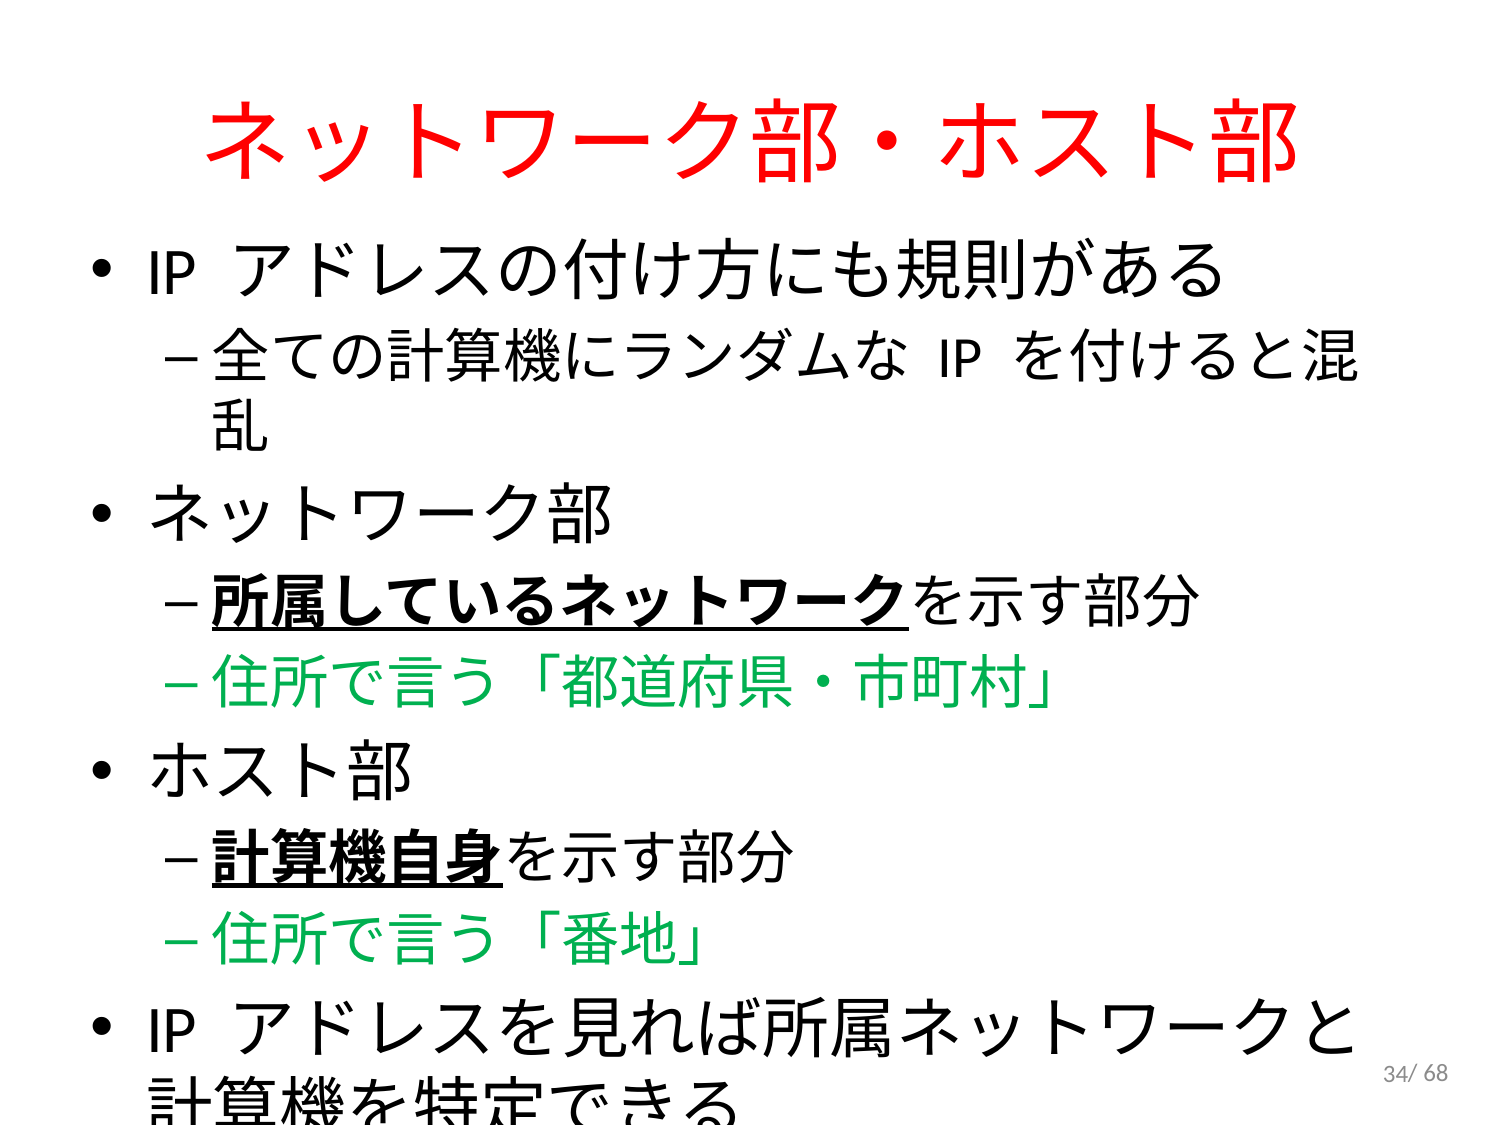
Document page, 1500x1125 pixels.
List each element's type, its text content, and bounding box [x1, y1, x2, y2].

slide_number 34 [1073, 1042, 1424, 1103]
title ネットワーク部・ホスト部 [74, 44, 1426, 219]
list IP アドレスの付け方にも規則がある 全ての計算機にランダムな IP を付けると混乱 ネットワーク部 所属しているネットワークを示す部分 住所で言う「都道府県・市町村」 ホスト部 計算機自身を示す部分 住所で言う「番地」 IP アドレスを見れば所属ネットワークと計算機を特定できる [74, 219, 1426, 963]
